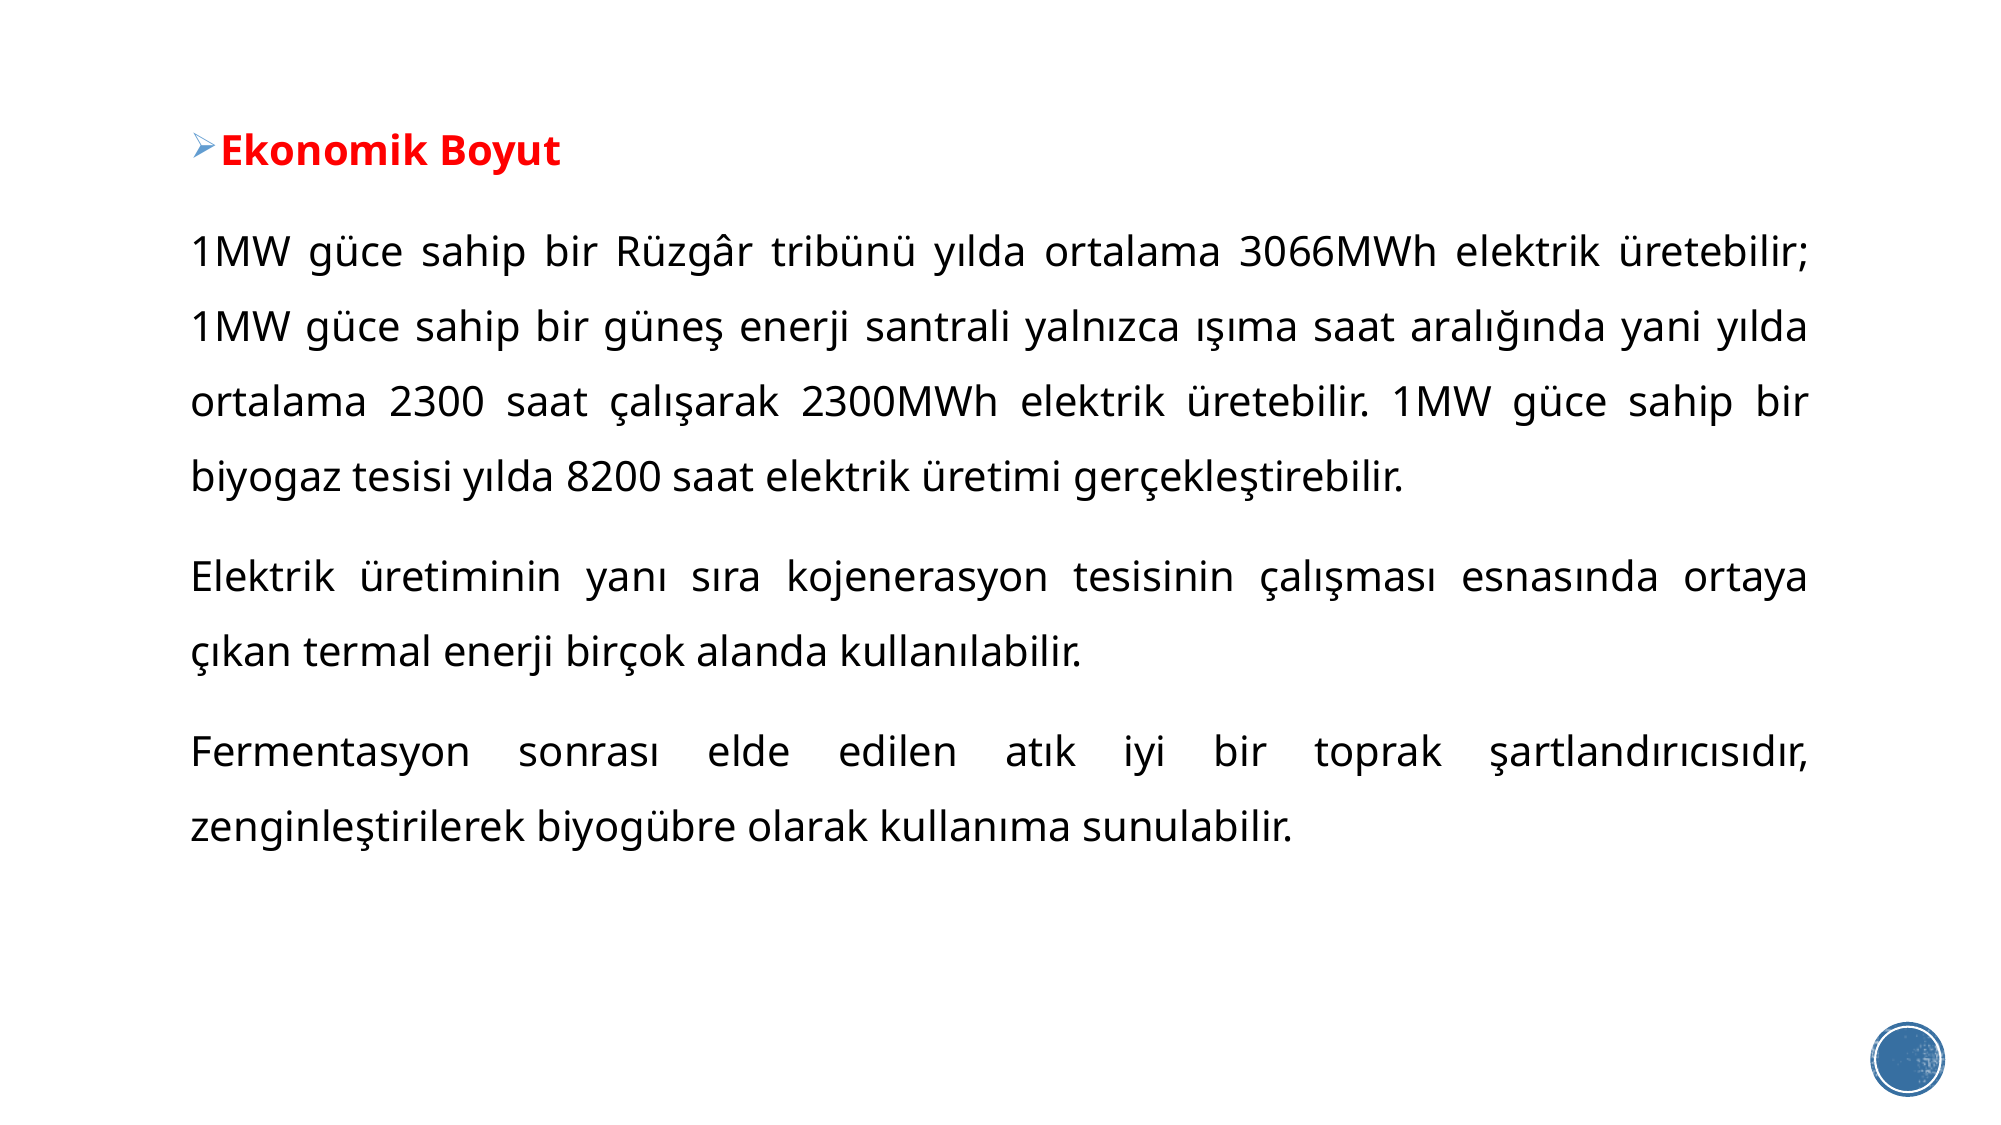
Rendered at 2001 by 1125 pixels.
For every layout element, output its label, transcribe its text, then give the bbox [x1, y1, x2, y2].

list Ekonomik Boyut 1MW güce sahip bir Rüzgâr tribünü yılda ortalama 3066MWh elektrik üretebilir; 1MW güce sahip bir güneş enerji santrali yalnızca ışıma saat aralığında yani yılda ortalama 2300 saat çalışarak 2300MWh elektrik üretebilir. 1MW güce sahip bir biyogaz tesisi yılda 8200 saat elektrik üretimi gerçekleştirebilir. Elektrik üretiminin yanı sıra kojenerasyon tesisinin çalışması esnasında ortaya çıkan termal enerji birçok alanda kullanılabilir. Fermentasyon sonrası elde edilen atık iyi bir toprak şartlandırıcısıdır, zenginleştirilerek biyogübre olarak kullanıma sunulabilir. [175, 122, 1826, 1013]
